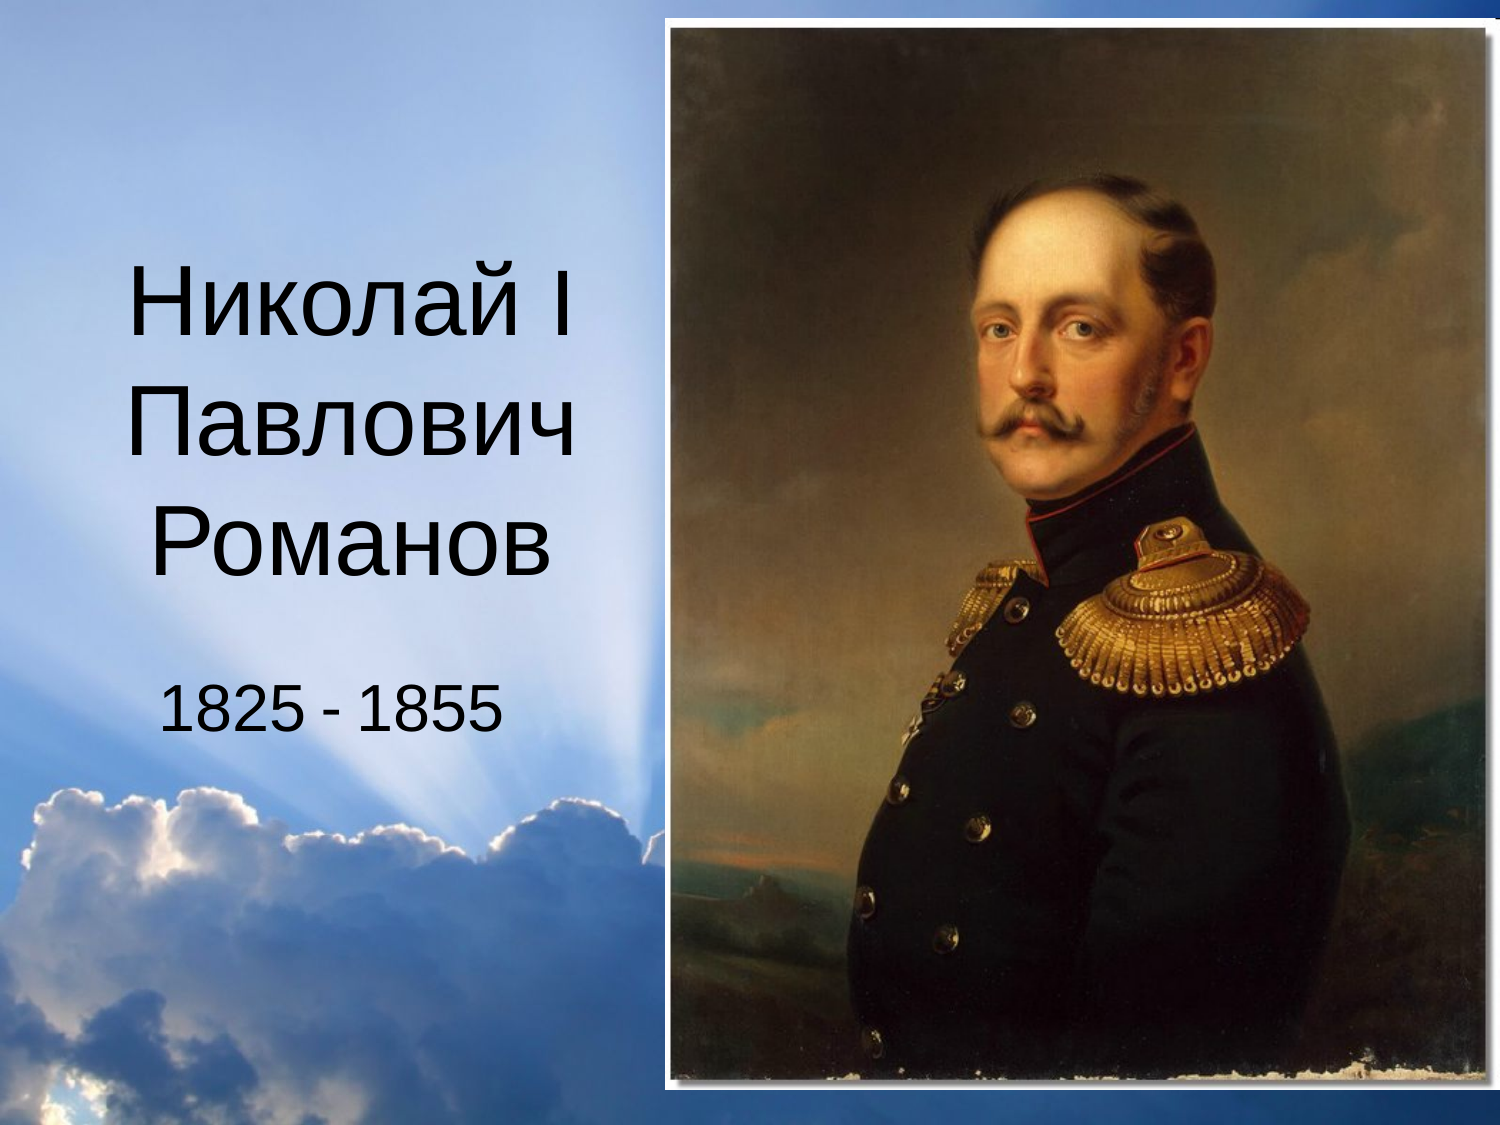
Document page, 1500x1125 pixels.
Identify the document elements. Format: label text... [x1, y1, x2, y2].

list 1825 - 1855 [135, 656, 528, 1125]
picture [0, 0, 1500, 1125]
text_box Николай I Павлович Романов [29, 78, 659, 603]
